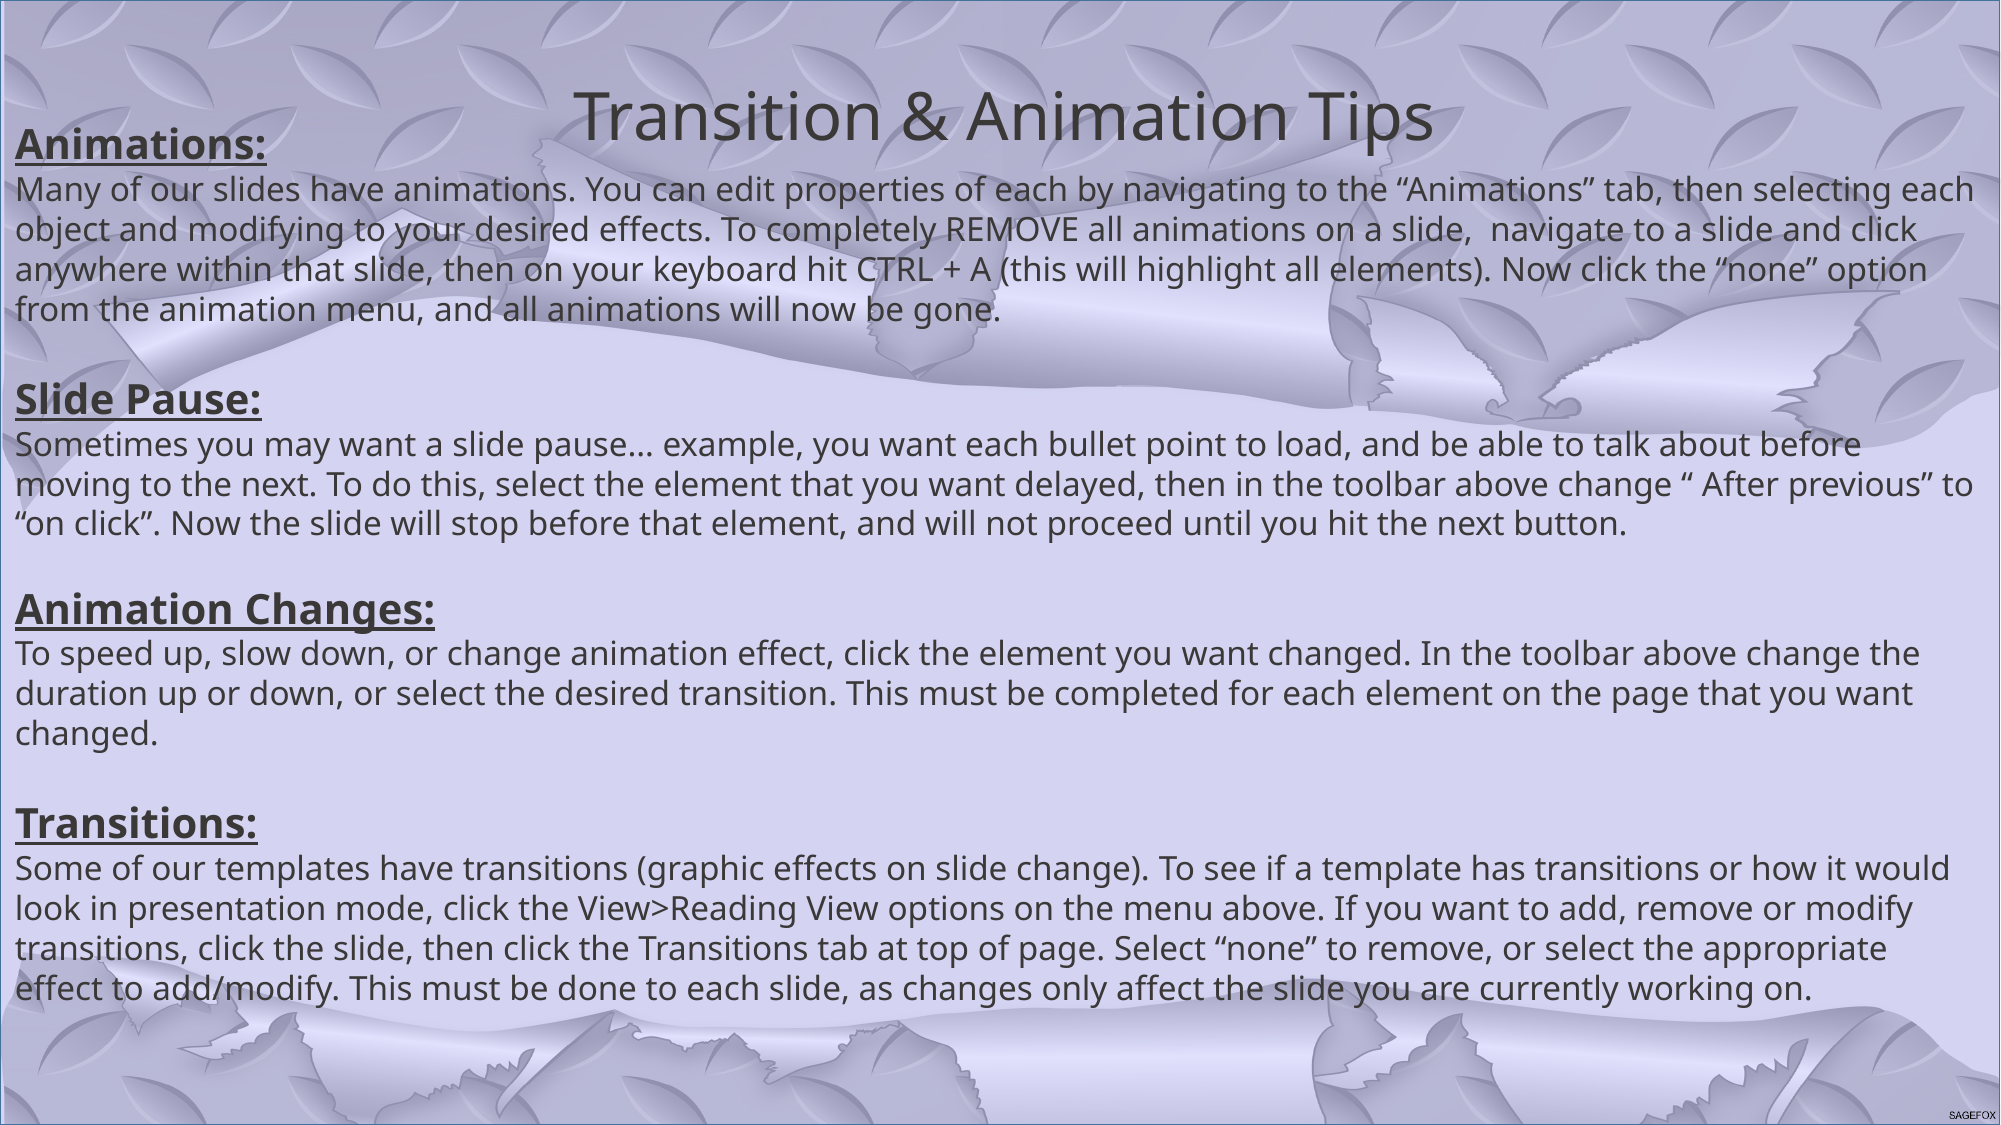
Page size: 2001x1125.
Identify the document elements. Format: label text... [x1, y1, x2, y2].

title Transition & Animation Tips [477, 59, 1532, 177]
text_box Animations: Many of our slides have animations. You can edit properties of each by navigating to the “Animations” tab, then selecting each object and modifying to your desired effects. To completely REMOVE all animations on a slide, navigate to a slide and click anywhere within that slide, then on your keyboard hit CTRL + A (this will highlight all elements). Now click the “none” option from the animation menu, and all animations will now be gone. Slide Pause: Sometimes you may want a slide pause… example, you want each bullet point to load, and be able to talk about before moving to the next. To do this, select the element that you want delayed, then in the toolbar above change “ After previous” to “on click”. Now the slide will stop before that element, and will not proceed until you hit the next button. Animation Changes: To speed up, slow down, or change animation effect, click the element you want changed. In the toolbar above change the duration up or down, or select the desired transition. This must be completed for each element on the page that you want changed. Transitions: Some of our templates have transitions (graphic effects on slide change). To see if a template has transitions or how it would look in presentation mode, click the View>Reading View options on the menu above. If you want to add, remove or modify transitions, click the slide, then click the Transitions tab at top of page. Select “none” to remove, or select the appropriate effect to add/modify. This must be done to each slide, as changes only affect the slide you are currently working on. [0, 0, 2000, 1125]
